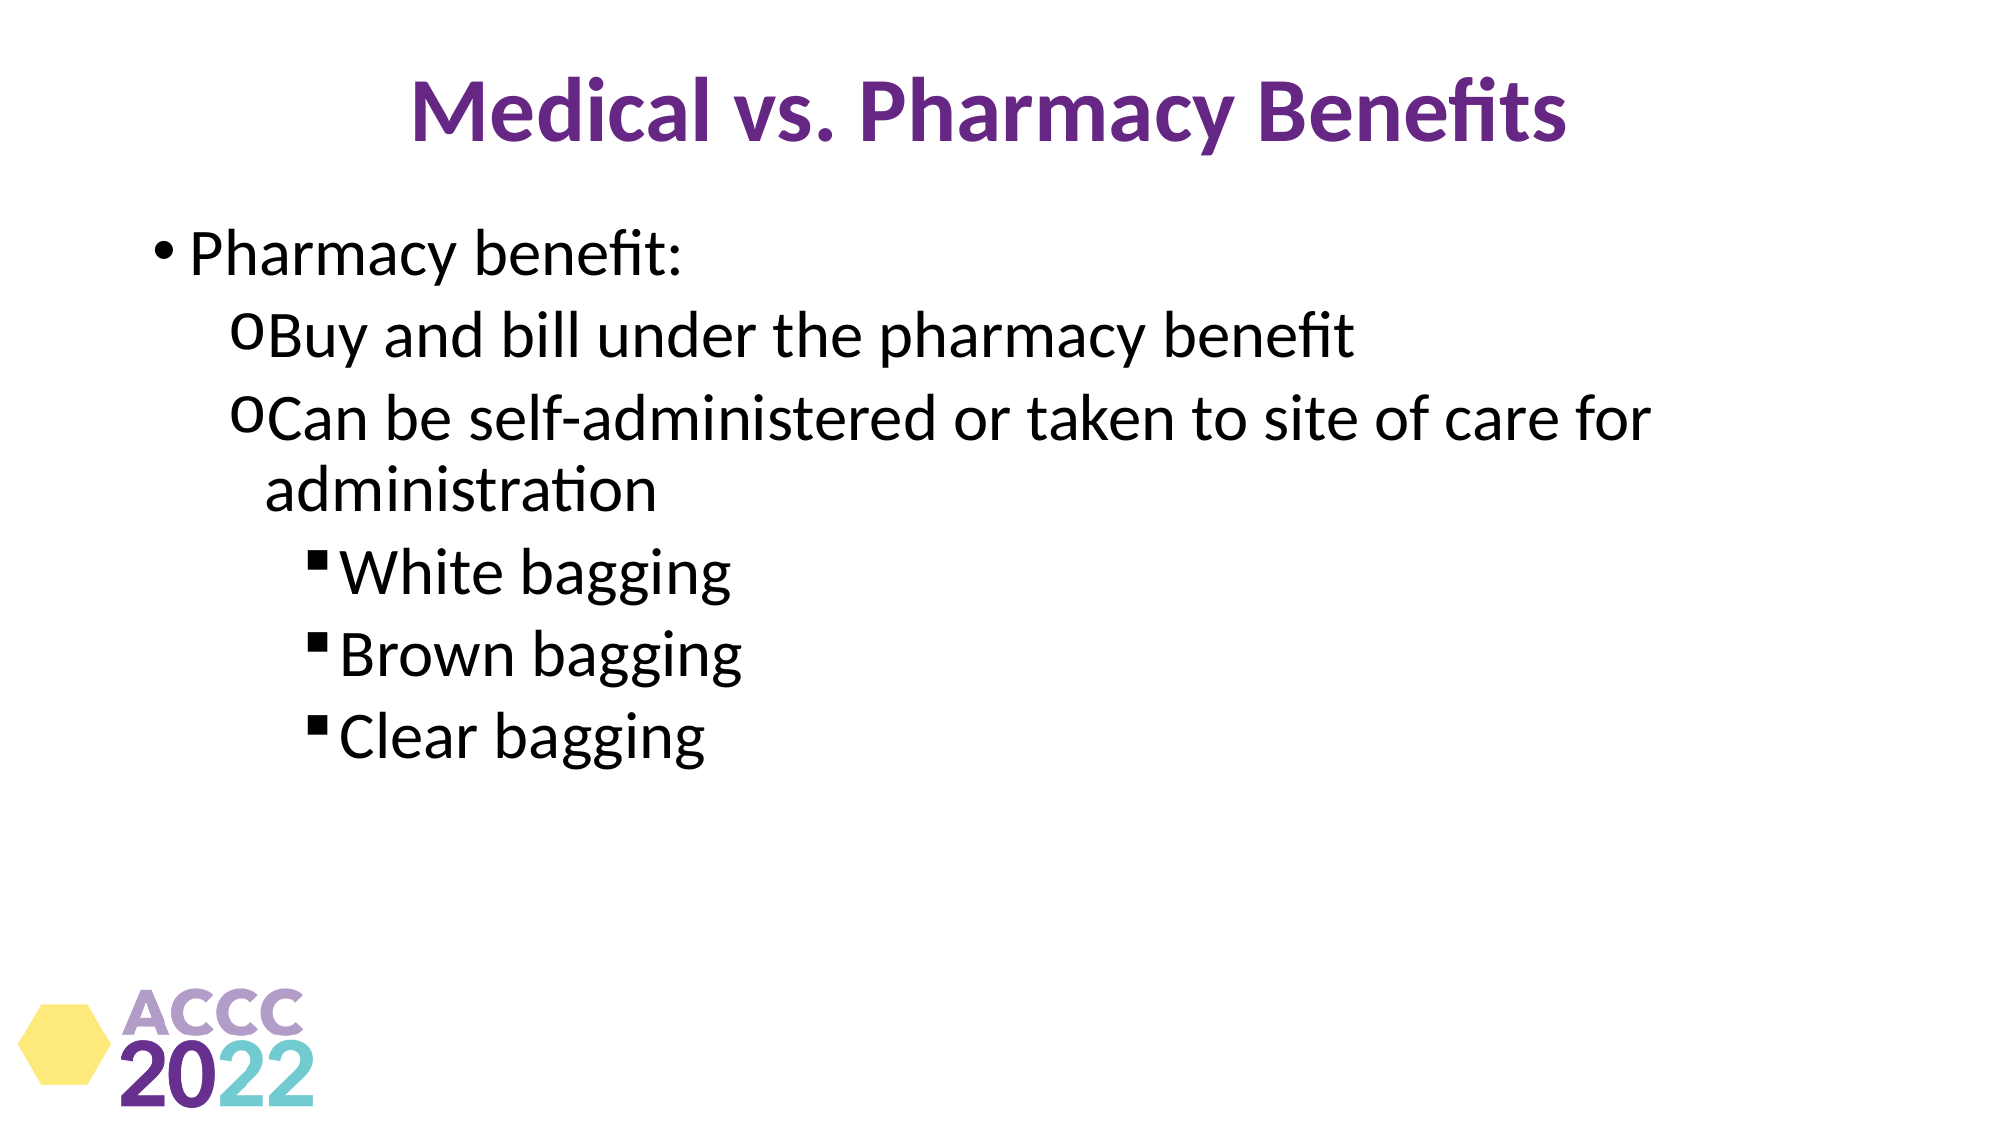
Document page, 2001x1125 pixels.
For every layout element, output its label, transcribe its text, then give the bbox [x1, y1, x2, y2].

list Pharmacy benefit: Buy and bill under the pharmacy benefit Can be self-administered or taken to site of care for administration White bagging Brown bagging Clear bagging [137, 210, 1863, 954]
title Medical vs. Pharmacy Benefits [137, 13, 1863, 210]
picture [0, 976, 348, 1125]
